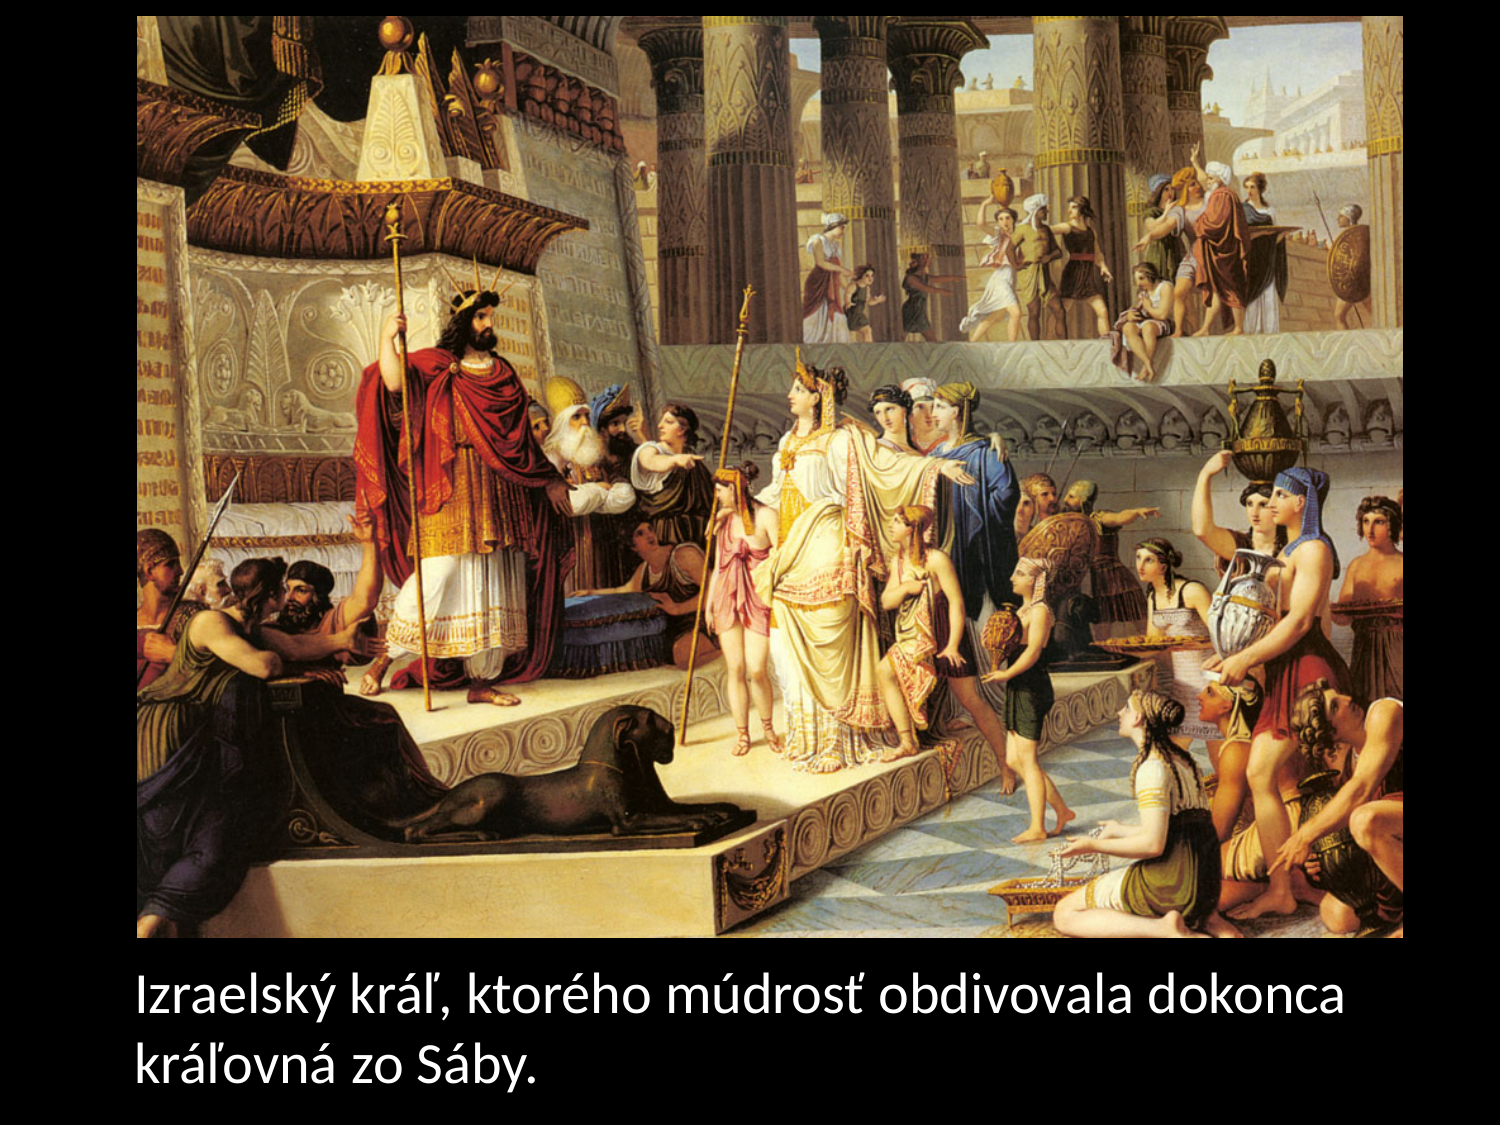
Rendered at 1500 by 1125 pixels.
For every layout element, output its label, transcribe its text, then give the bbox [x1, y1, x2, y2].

text_box Izraelský kráľ, ktorého múdrosť obdivovala dokonca kráľovná zo Sáby. [119, 947, 1376, 1103]
picture [137, 16, 1403, 938]
